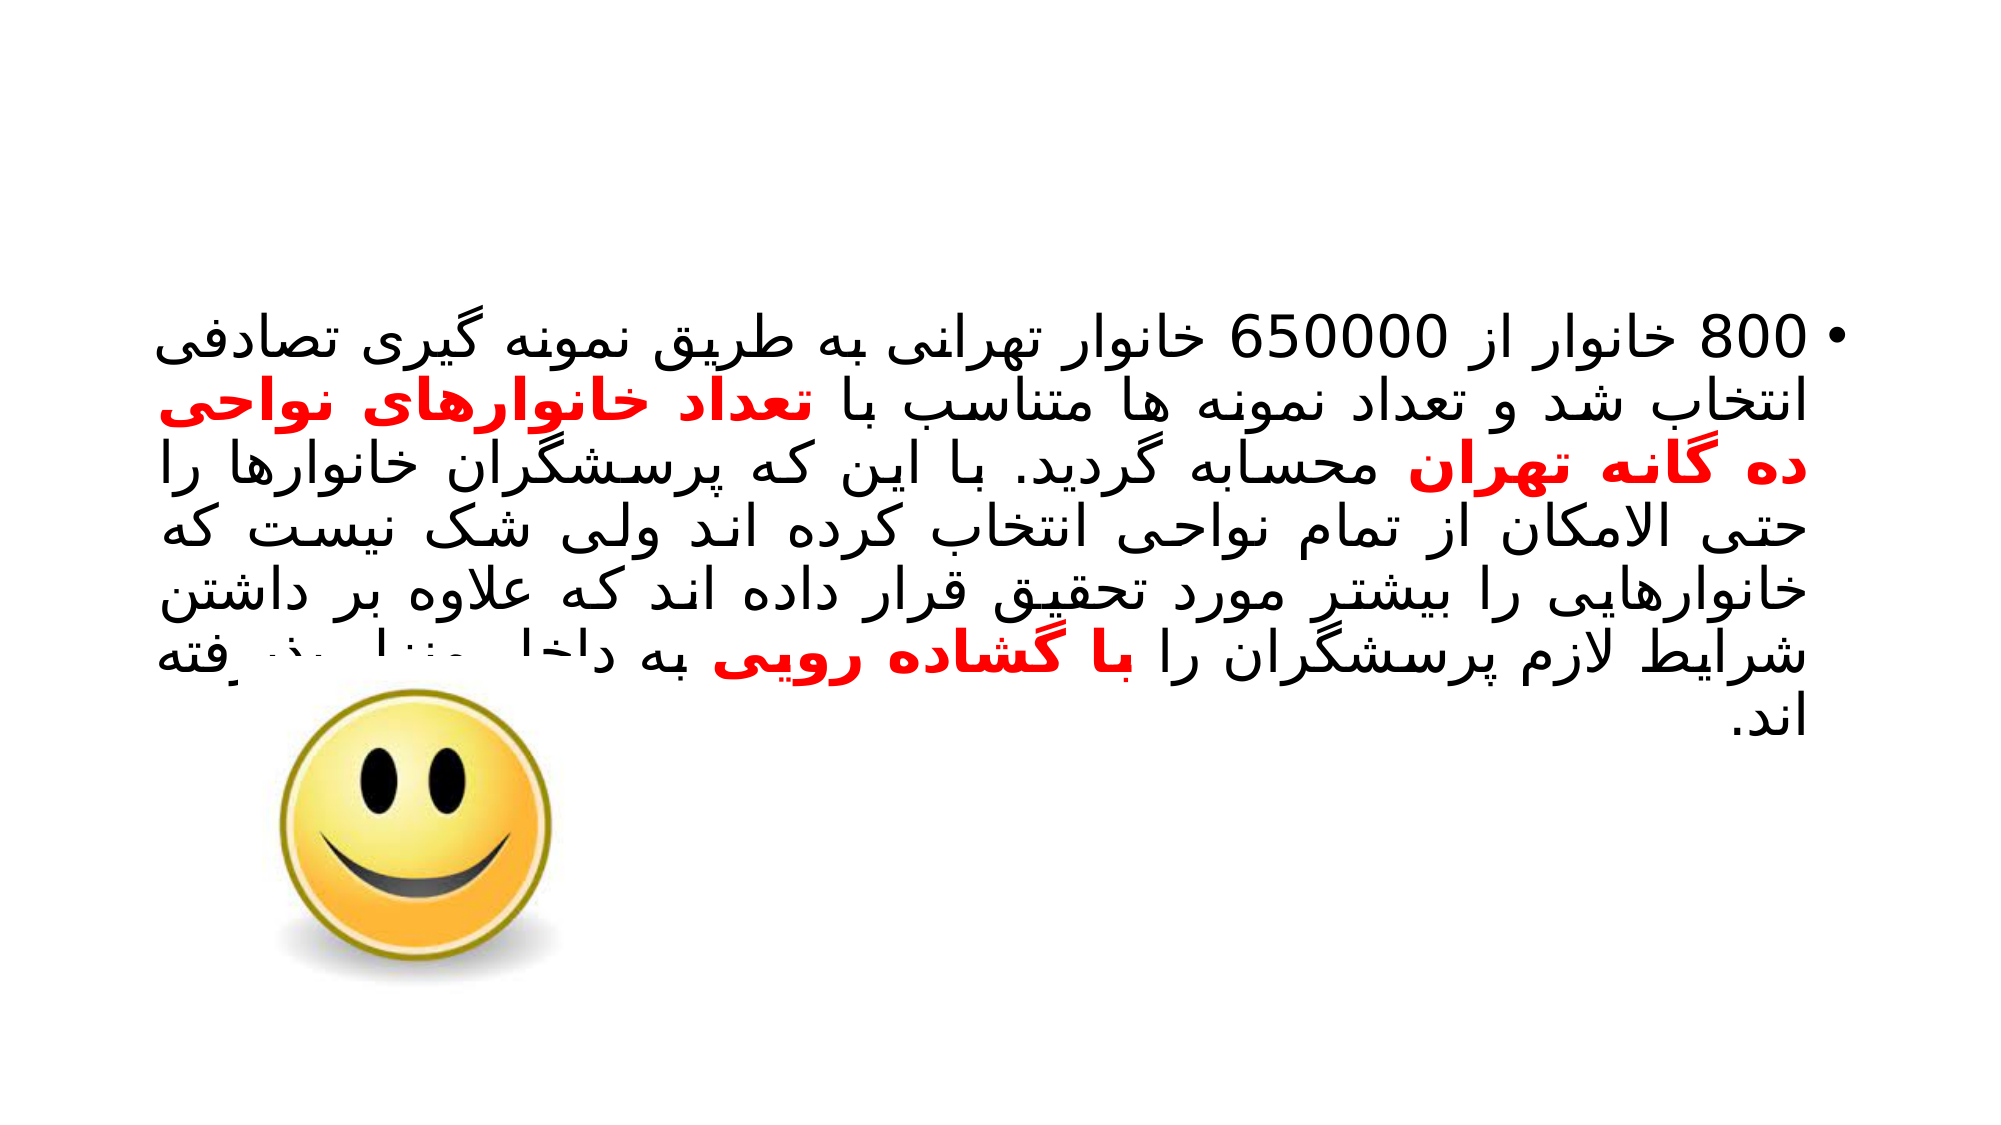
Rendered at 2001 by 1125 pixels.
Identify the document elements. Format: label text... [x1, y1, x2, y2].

picture [238, 656, 590, 1008]
list 800 خانوار از 650000 خانوار تهرانی به طریق نمونه گیری تصادفی انتخاب شد و تعداد نمونه ها متناسب با تعداد خانوارهای نواحی ده گانه تهران محسابه گردید. با این که پرسشگران خانوارها را حتی الامکان از تمام نواحی انتخاب کرده اند ولی شک نیست که خانوارهایی را بیشتر مورد تحقیق قرار داده اند که علاوه بر داشتن شرایط لازم پرسشگران را با گشاده رویی به داخل منزل پذیرفته اند. [137, 299, 1863, 1014]
